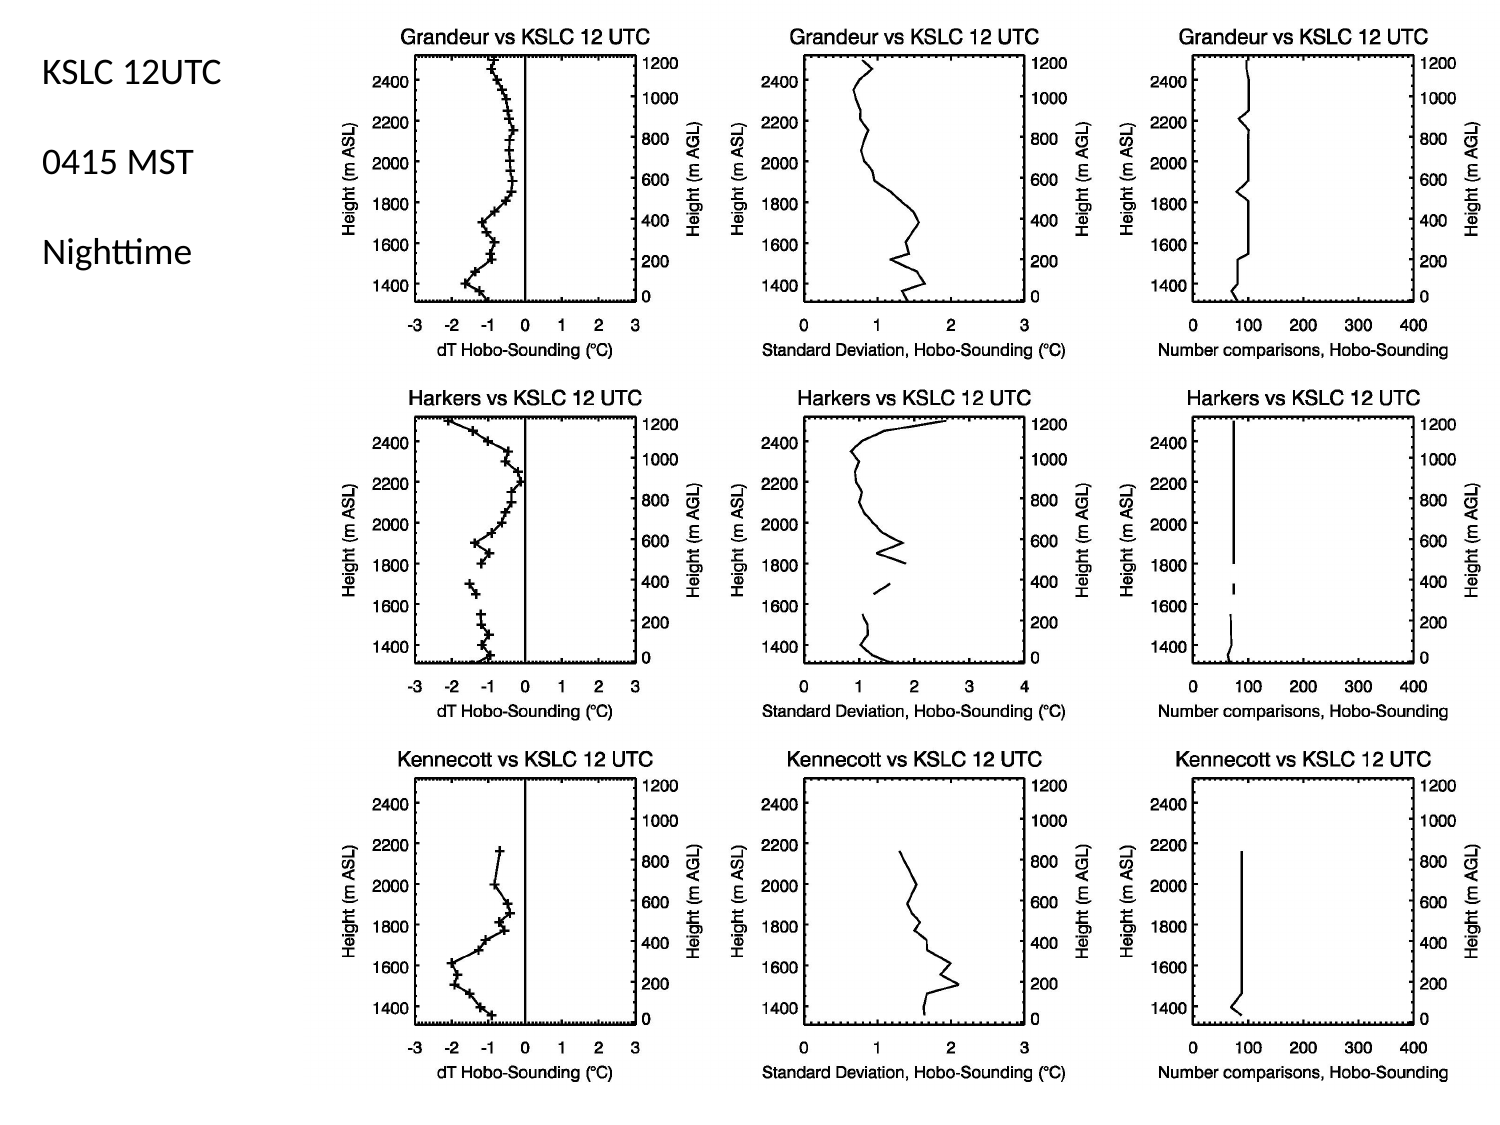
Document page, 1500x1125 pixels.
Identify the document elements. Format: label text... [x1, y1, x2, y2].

picture [303, 0, 1500, 1090]
text_box KSLC 12UTC 0415 MST Nighttime [27, 39, 237, 324]
